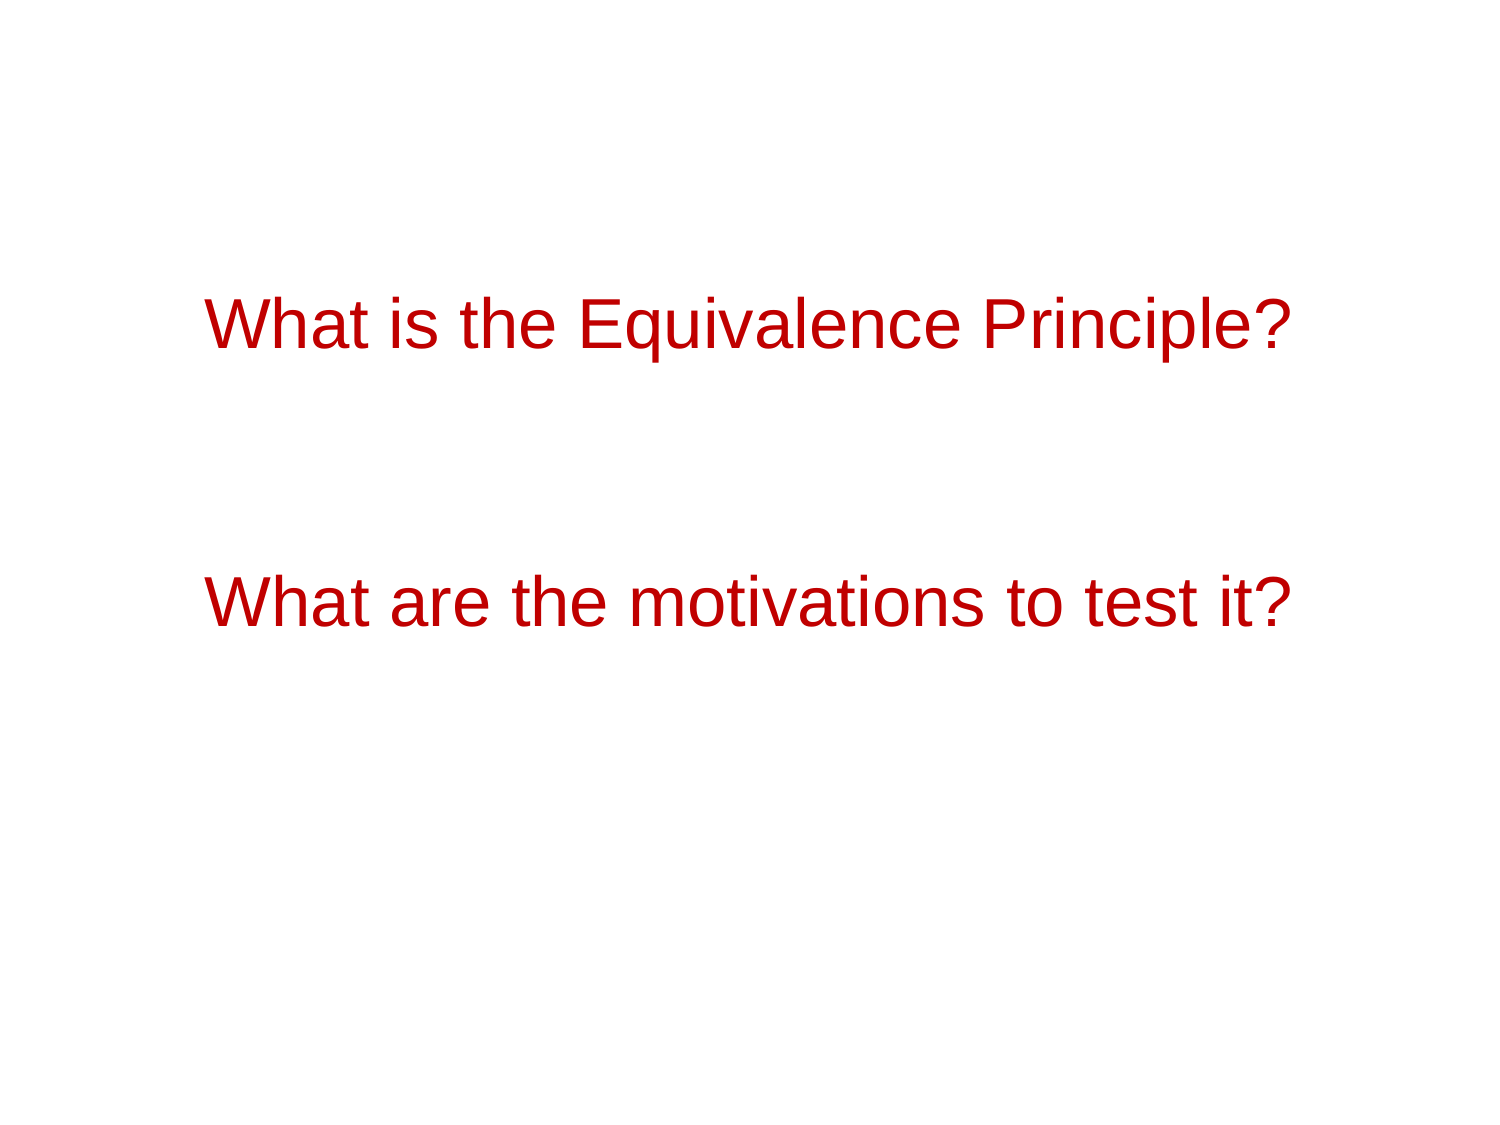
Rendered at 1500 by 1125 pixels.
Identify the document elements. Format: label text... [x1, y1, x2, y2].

text_box What are the motivations to test it? [61, 532, 1438, 663]
title What is the Equivalence Principle? [60, 255, 1437, 386]
